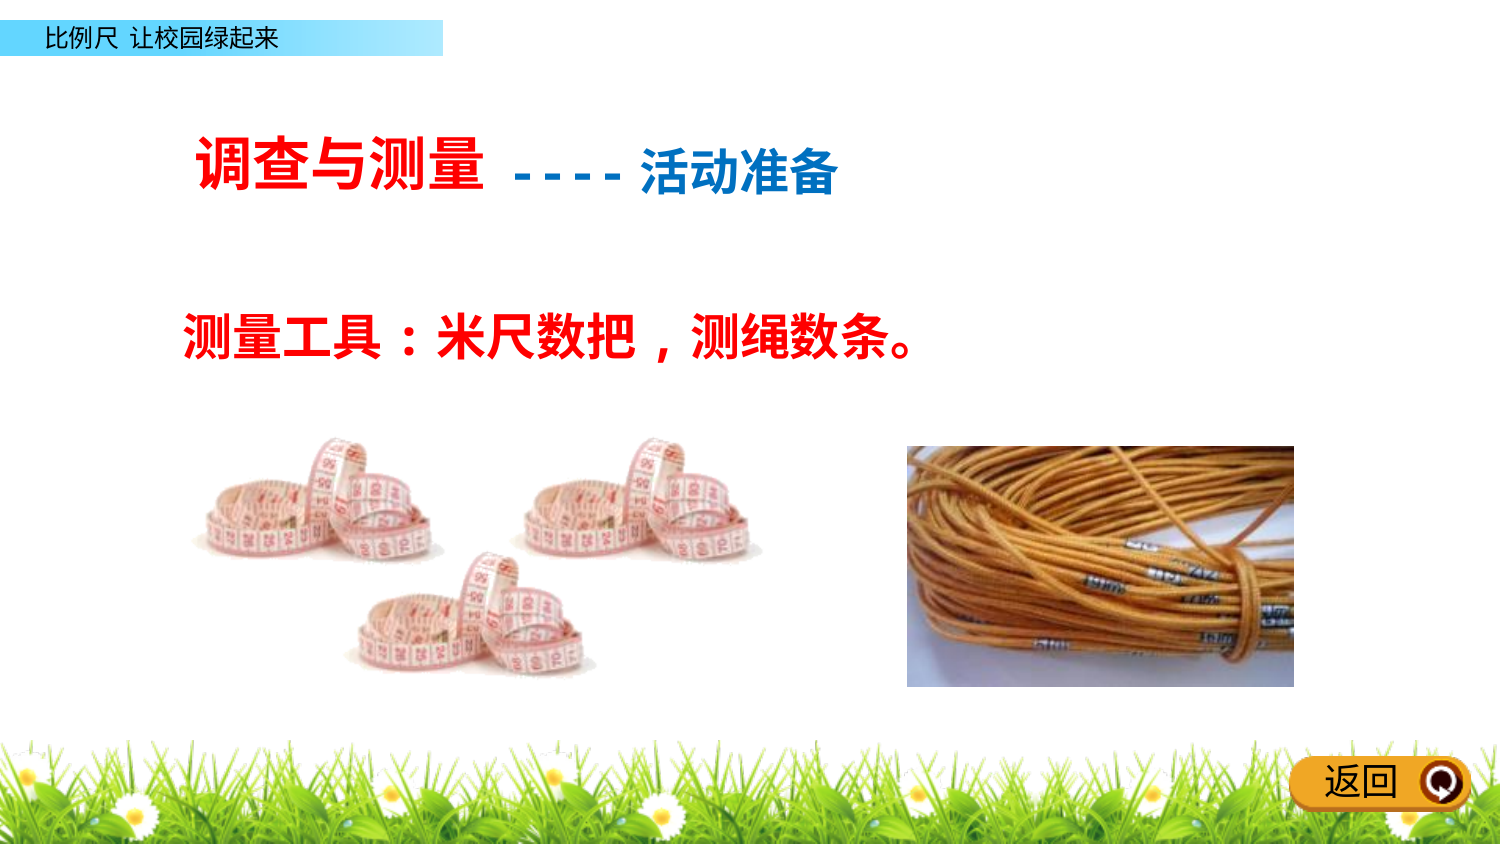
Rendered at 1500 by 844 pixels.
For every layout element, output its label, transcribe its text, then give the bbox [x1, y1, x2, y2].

picture [185, 427, 783, 687]
picture [0, 740, 1500, 844]
text_box 调查与测量 [179, 119, 492, 204]
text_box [1288, 750, 1471, 812]
text_box ----活动准备 [492, 102, 855, 208]
text_box 测量工具:米尺数把,测绳数条。 [167, 268, 955, 373]
picture [907, 446, 1294, 687]
